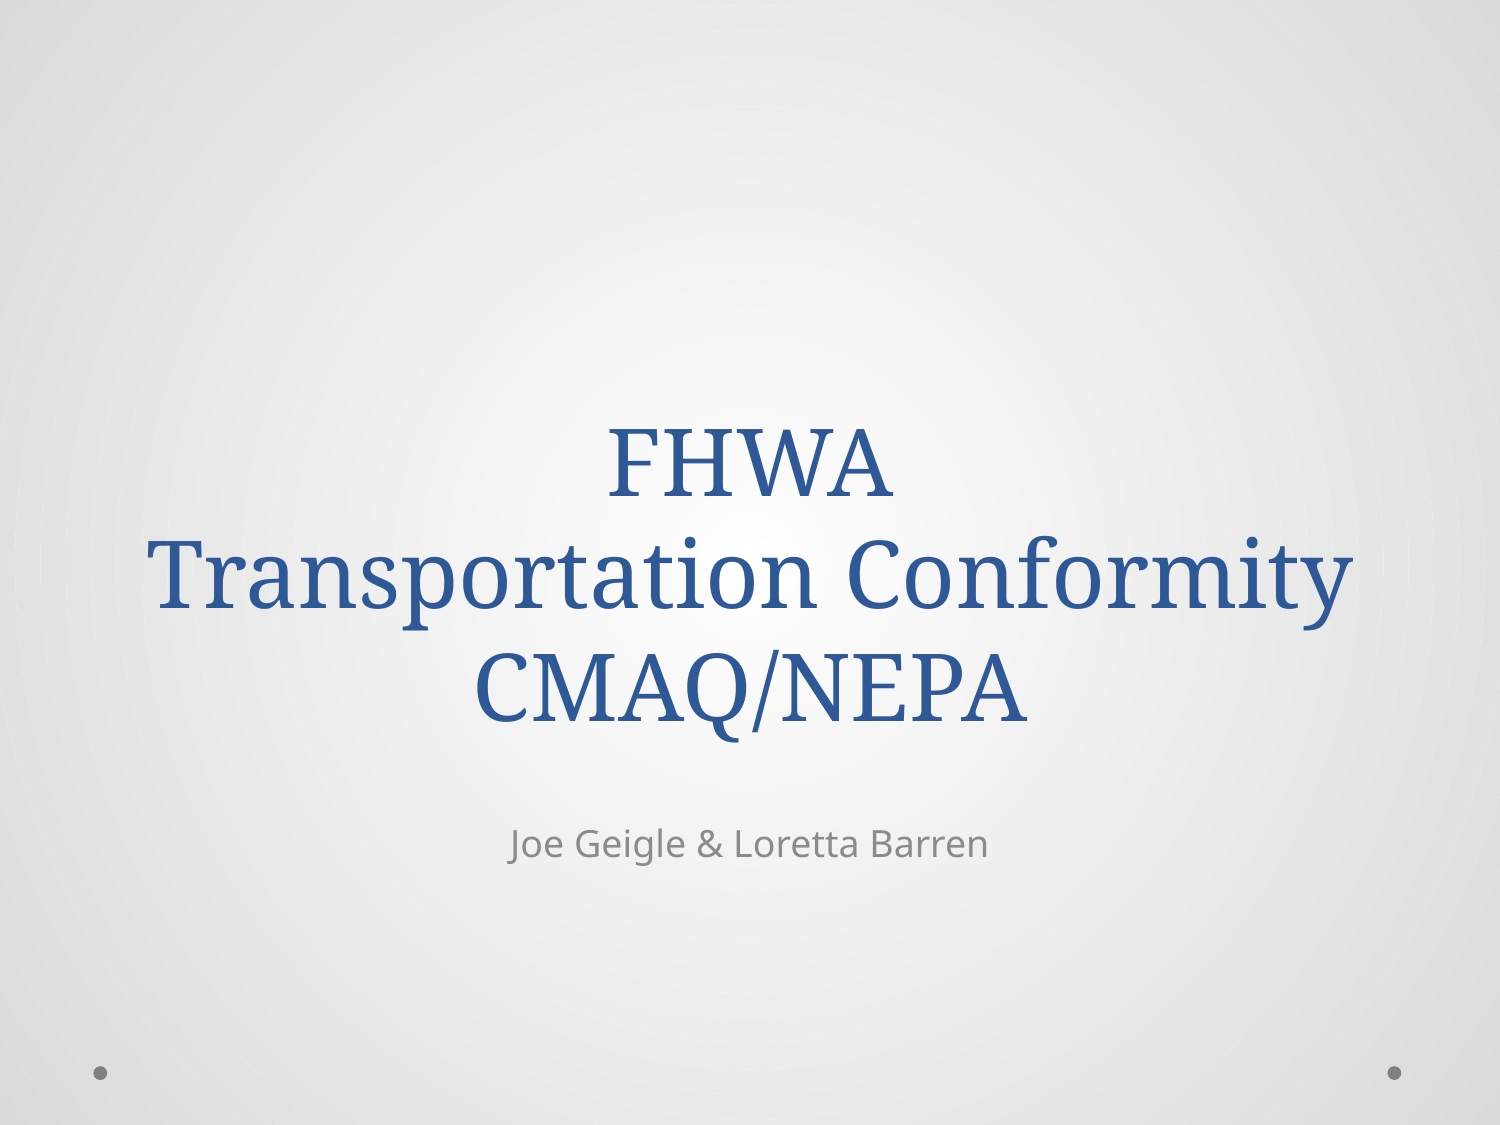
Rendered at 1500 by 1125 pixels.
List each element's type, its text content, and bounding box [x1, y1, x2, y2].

title FHWA Transportation Conformity CMAQ/NEPA [112, 99, 1388, 800]
subtitle Joe Geigle & Loretta Barren [225, 812, 1275, 1013]
